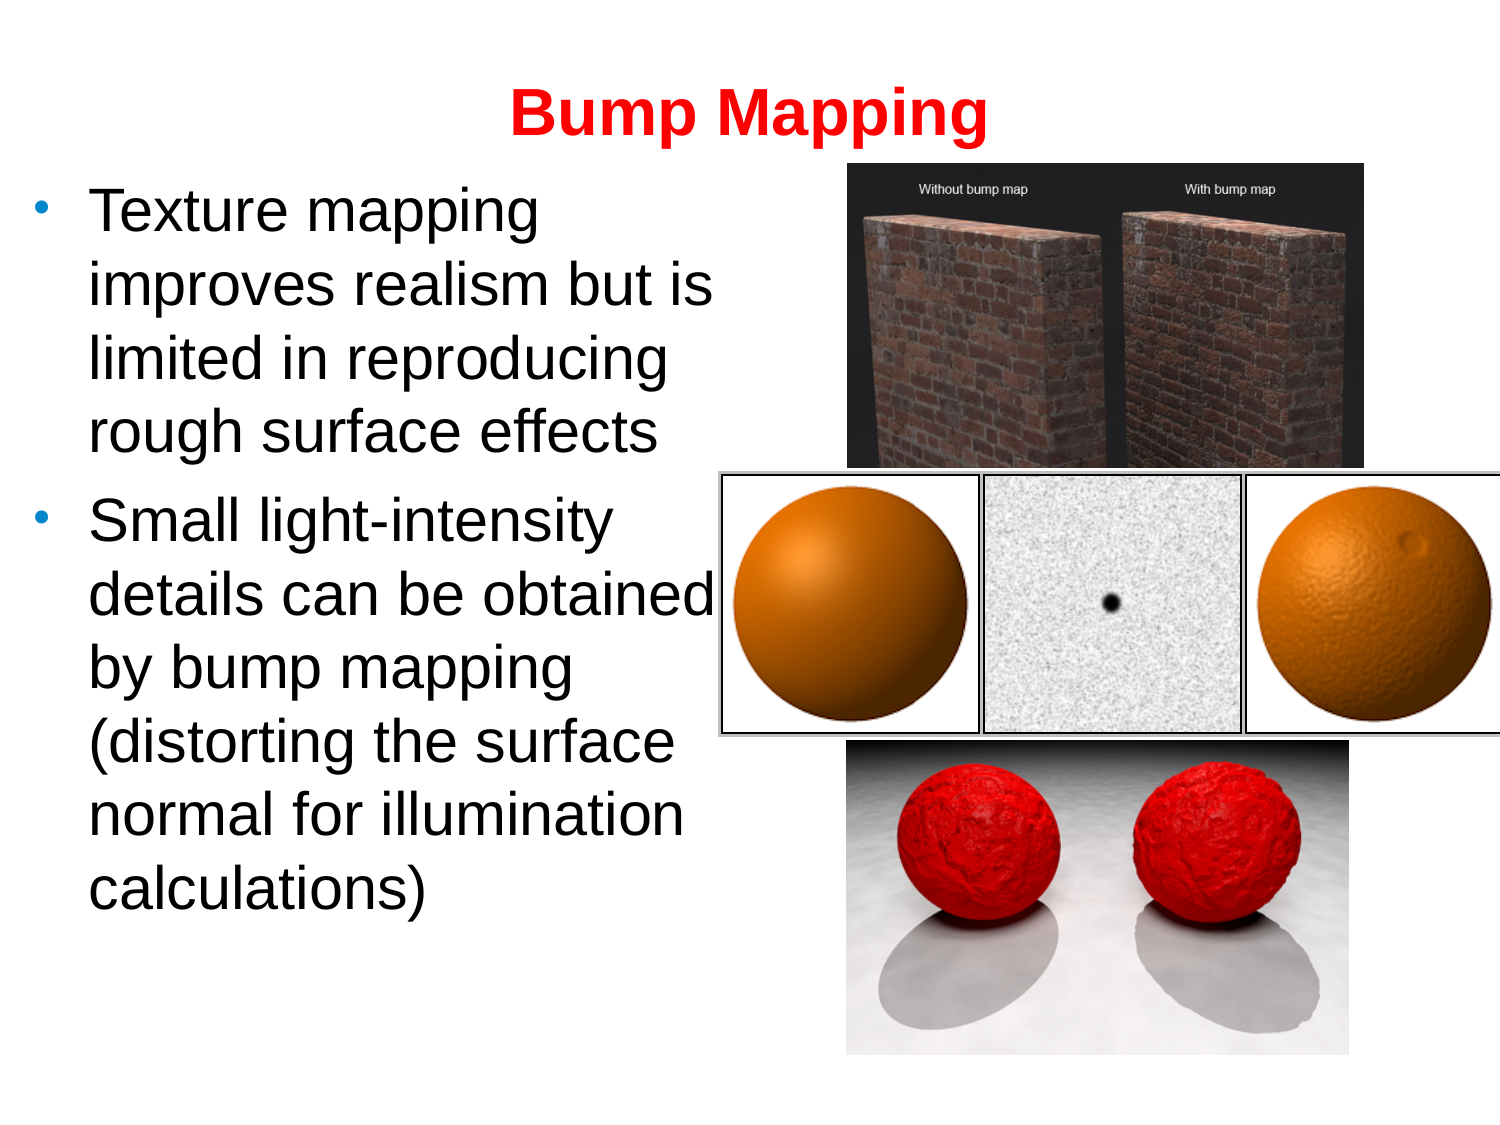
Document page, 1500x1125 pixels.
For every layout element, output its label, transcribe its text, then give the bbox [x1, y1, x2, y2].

list Texture mapping improves realism but is limited in reproducing rough surface effects Small light-intensity details can be obtained by bump mapping (distorting the surface normal for illumination calculations) [17, 163, 734, 1024]
title Bump Mapping [75, 45, 1425, 173]
picture [846, 162, 1364, 468]
picture [718, 471, 1500, 737]
picture [846, 740, 1350, 1055]
